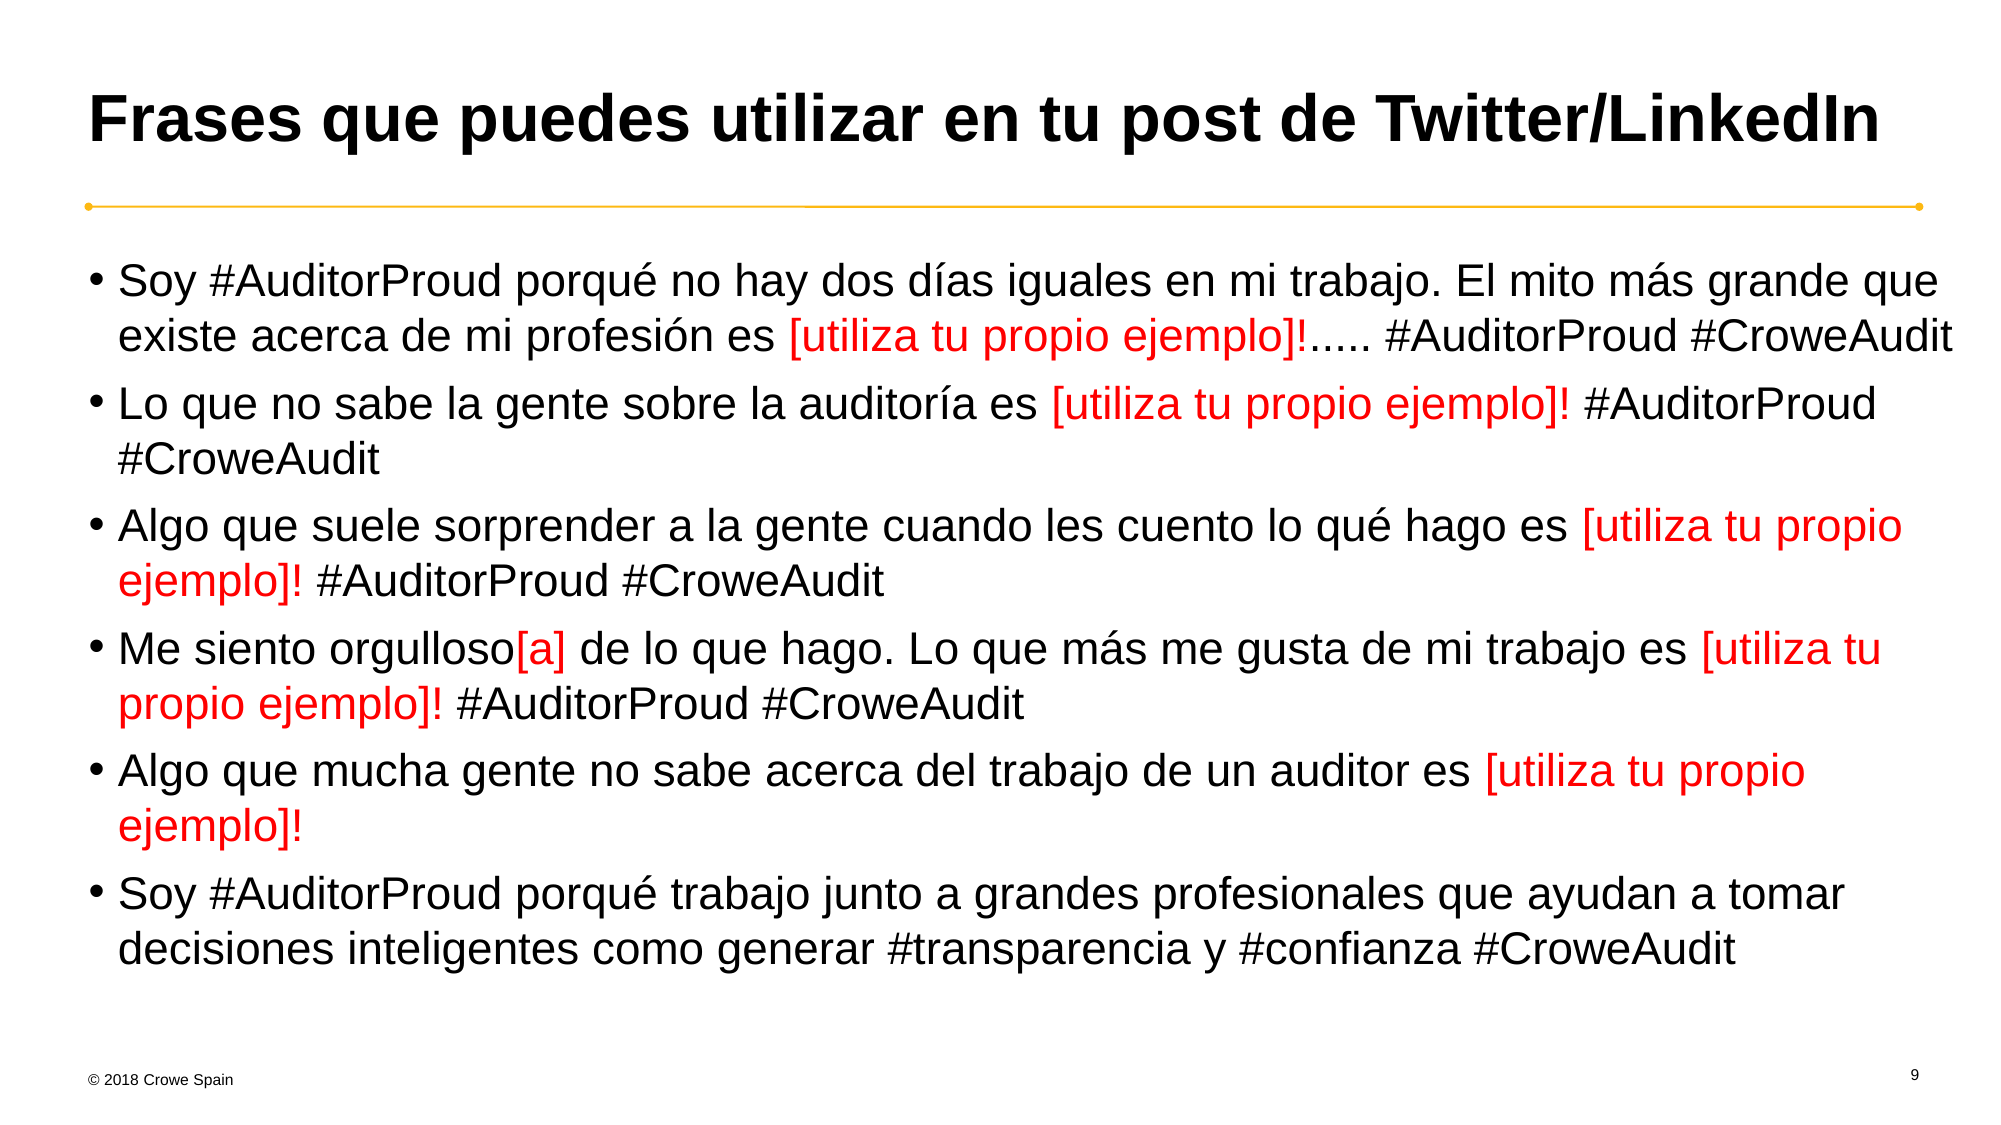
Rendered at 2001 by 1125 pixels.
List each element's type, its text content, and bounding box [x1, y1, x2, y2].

list Soy #AuditorProud porqué no hay dos días iguales en mi trabajo. El mito más grande que existe acerca de mi profesión es [utiliza tu propio ejemplo]!..... #AuditorProud #CroweAudit Lo que no sabe la gente sobre la auditoría es [utiliza tu propio ejemplo]! #AuditorProud #CroweAudit Algo que suele sorprender a la gente cuando les cuento lo qué hago es [utiliza tu propio ejemplo]! #AuditorProud #CroweAudit Me siento orgulloso[a] de lo que hago. Lo que más me gusta de mi trabajo es [utiliza tu propio ejemplo]! #AuditorProud #CroweAudit Algo que mucha gente no sabe acerca del trabajo de un auditor es [utiliza tu propio ejemplo]! Soy #AuditorProud porqué trabajo junto a grandes profesionales que ayudan a tomar decisiones inteligentes como generar #transparencia y #confianza #CroweAudit [88, 193, 1957, 932]
title Frases que puedes utilizar en tu post de Twitter/LinkedIn [88, 75, 1920, 156]
